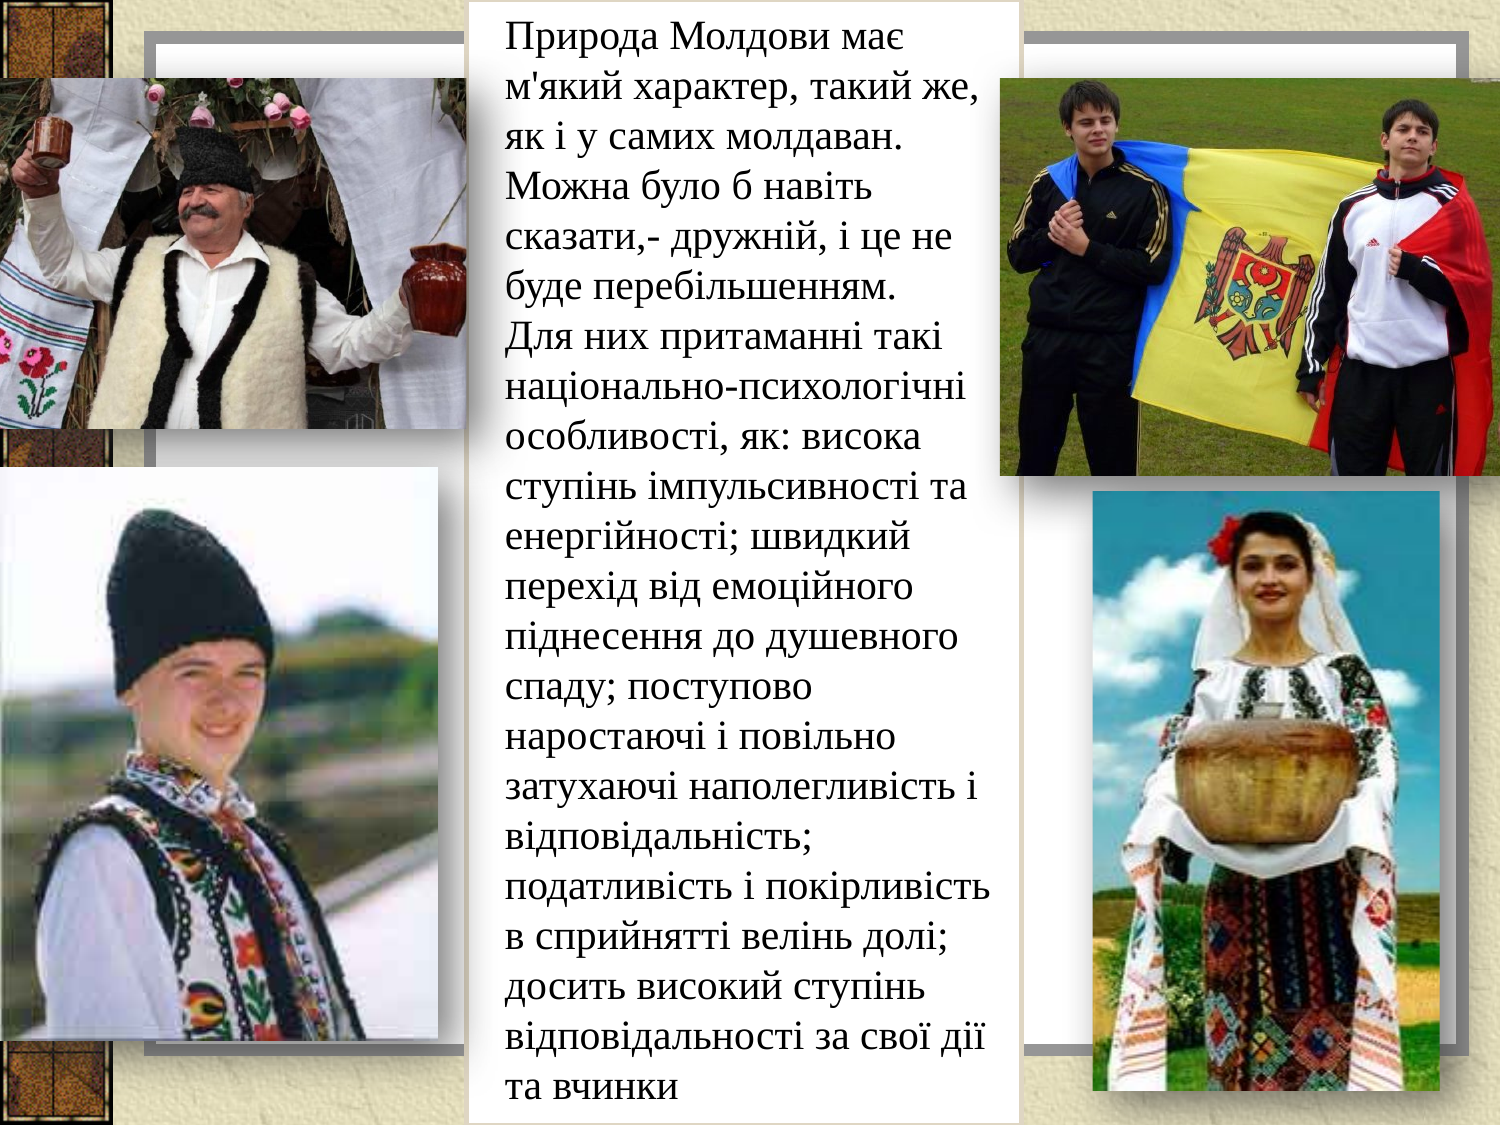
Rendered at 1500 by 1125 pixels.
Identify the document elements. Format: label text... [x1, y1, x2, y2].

list Природа Молдови має м'який характер, такий же, як і у самих молдаван. Можна було б навіть сказати,- дружній, і це не буде перебільшенням. Для них притаманні такі національно-психологічні особливості, як: висока ступінь імпульсивності та енергійності; швидкий перехід від емоційного піднесення до душевного спаду; поступово наростаючі і повільно затухаючі наполегливість і відповідальність; податливість і покірливість в сприйнятті велінь долі; досить високий ступінь відповідальності за свої дії та вчинки [464, 0, 1024, 1125]
picture [1024, 487, 1500, 1125]
picture [0, 0, 467, 1125]
picture [999, 0, 1500, 476]
